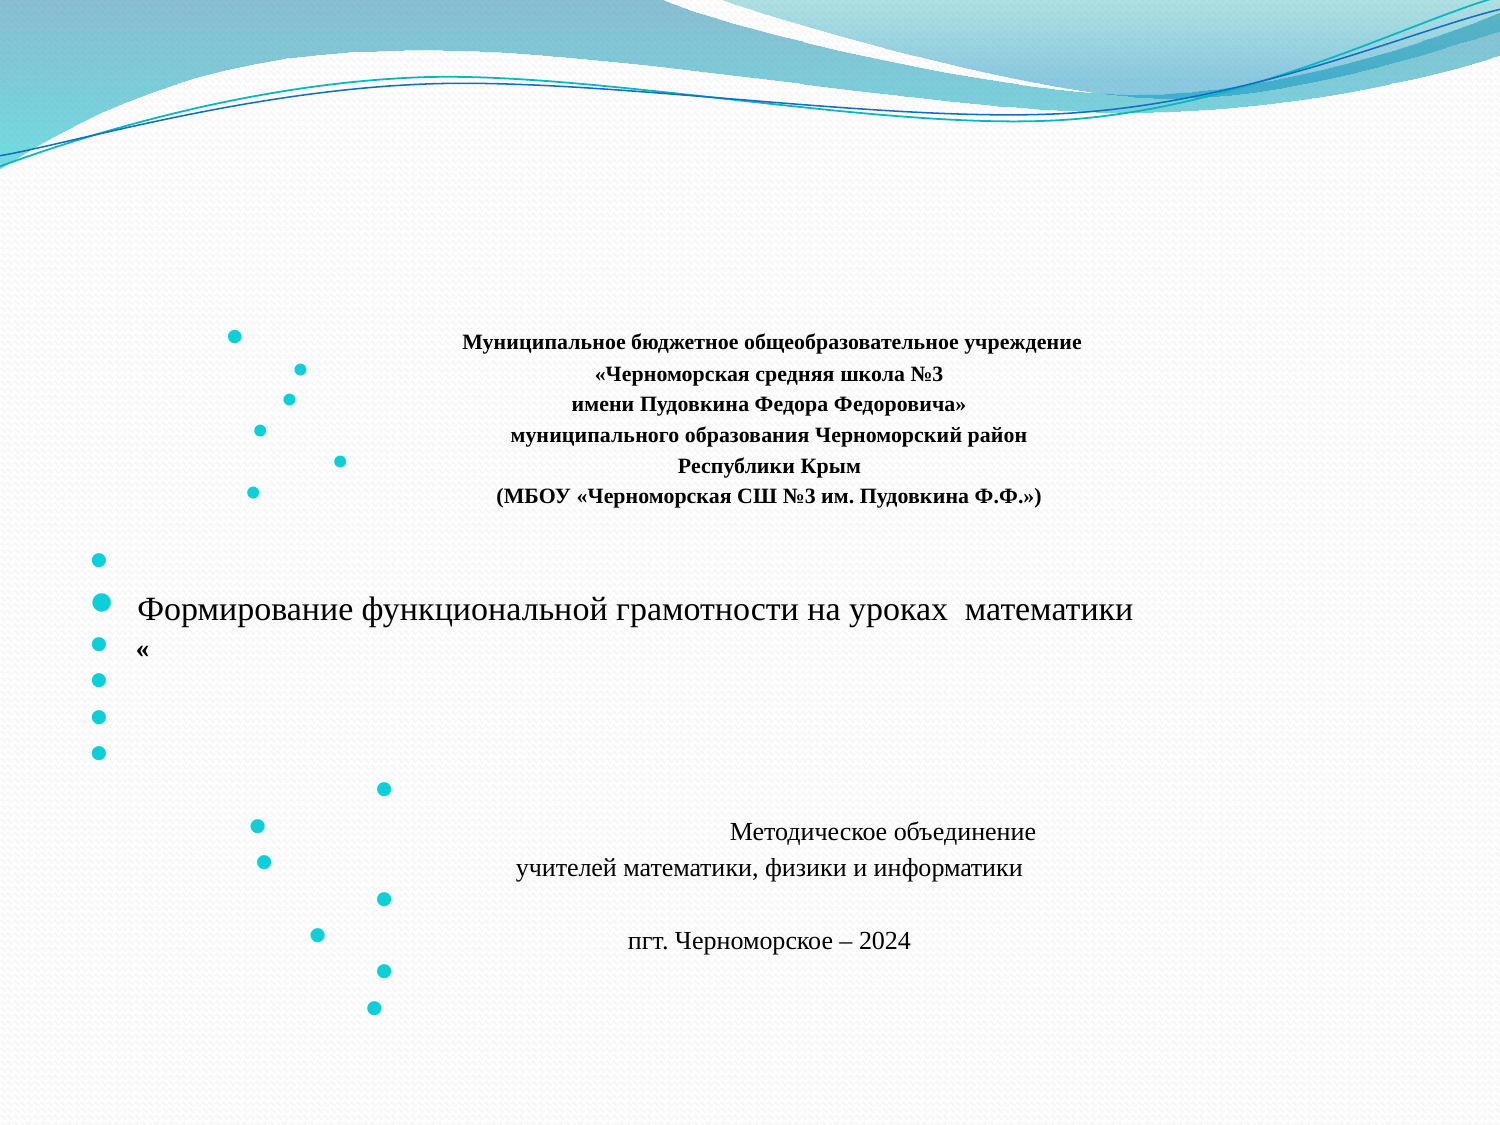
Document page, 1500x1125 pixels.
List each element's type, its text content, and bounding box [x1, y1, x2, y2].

list Муниципальное бюджетное общеобразовательное учреждение «Черноморская средняя школа №3 имени Пудовкина Федора Федоровича» муниципального образования Черноморский район Республики Крым (МБОУ «Черноморская СШ №3 им. Пудовкина Ф.Ф.») Формирование функциональной грамотности на уроках математики « Методическое объединение учителей математики, физики и информатики пгт. Черноморское – 2024 [75, 317, 1425, 1038]
